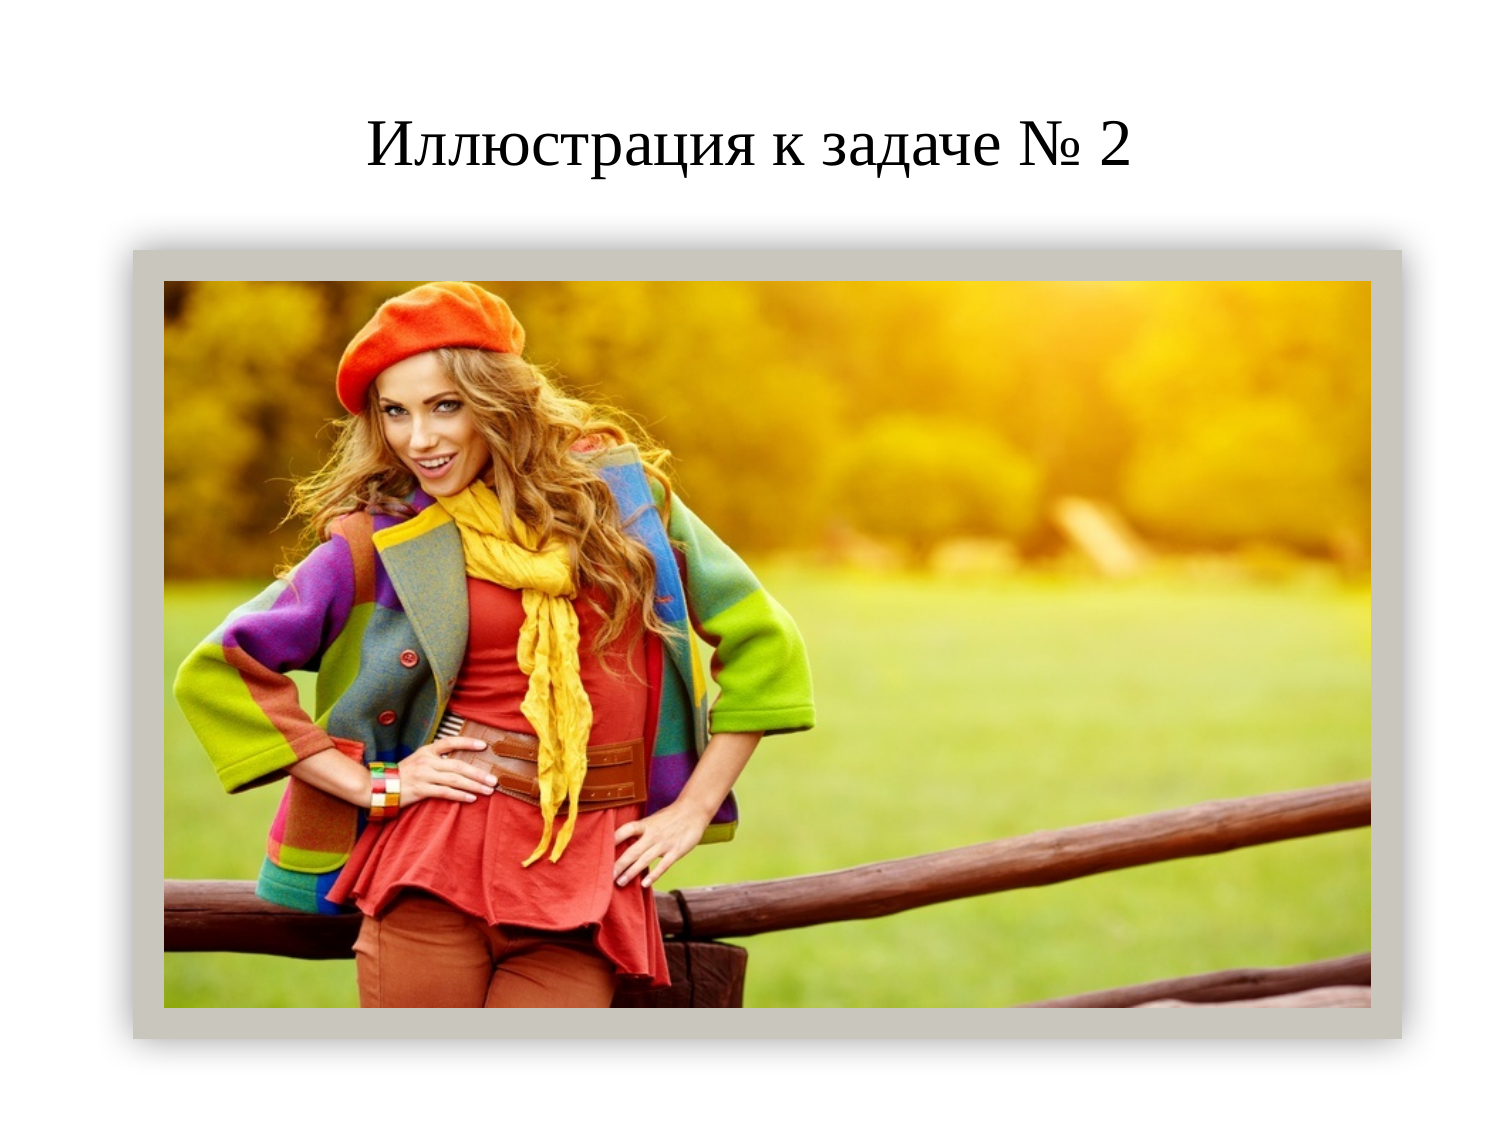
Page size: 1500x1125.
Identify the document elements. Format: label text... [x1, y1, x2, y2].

title Иллюстрация к задаче № 2 [75, 45, 1425, 233]
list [163, 280, 1372, 1008]
